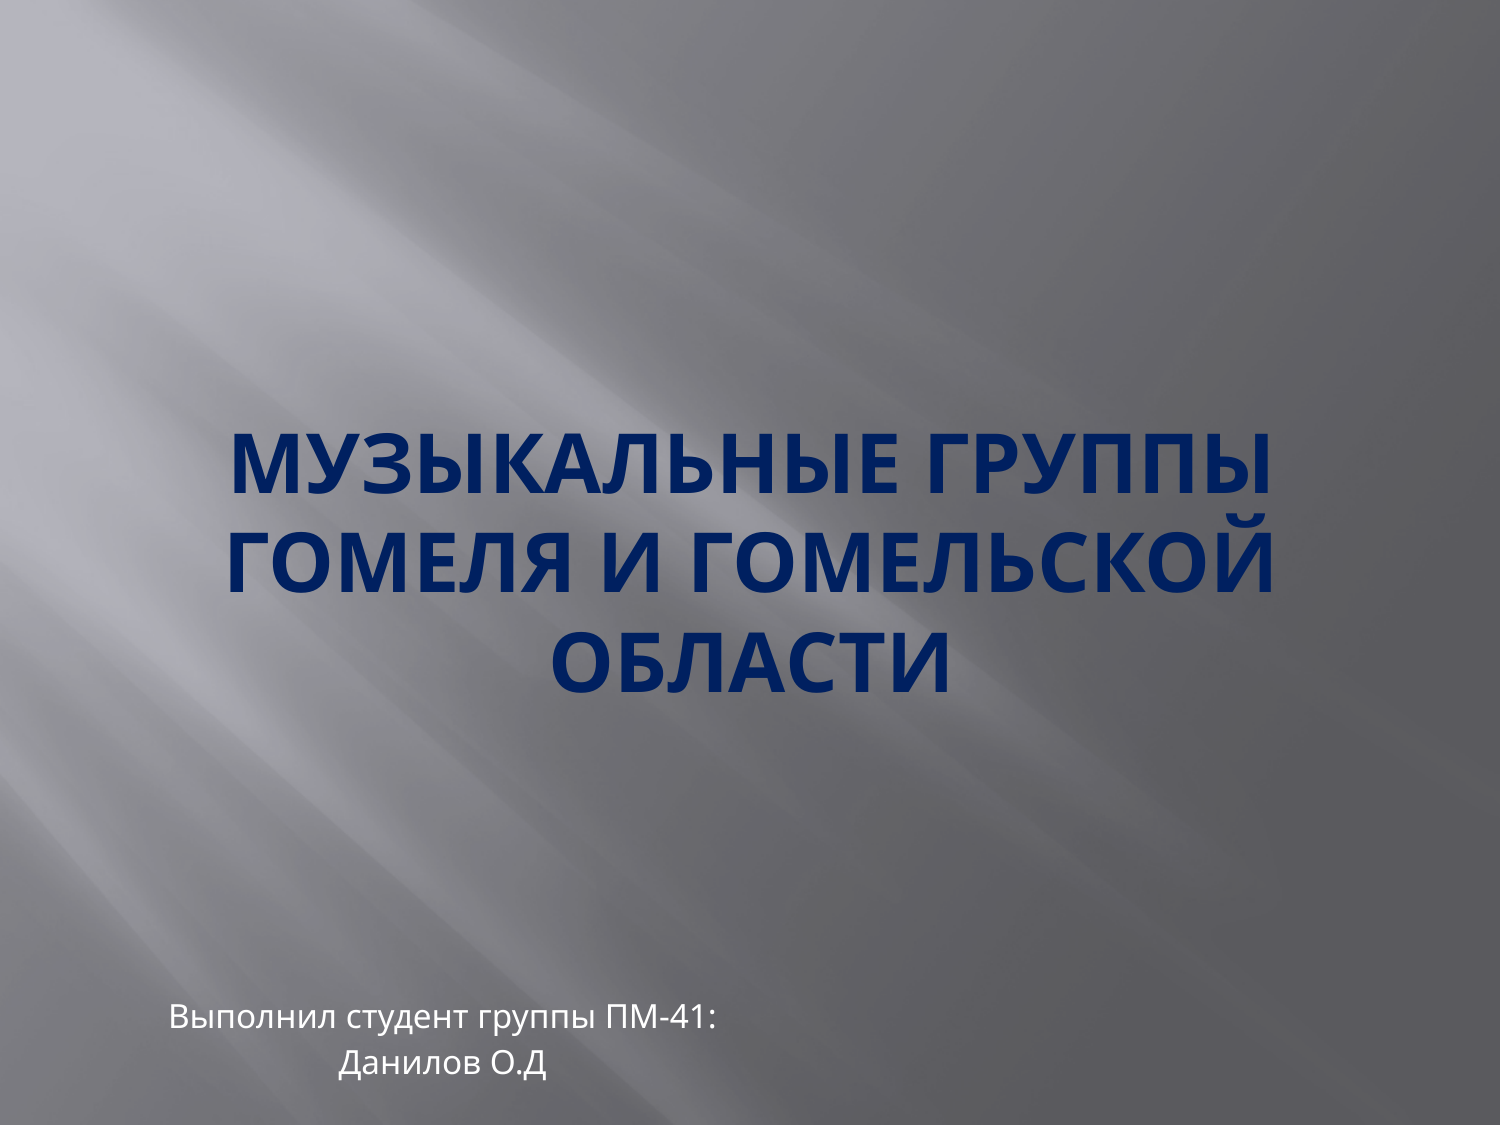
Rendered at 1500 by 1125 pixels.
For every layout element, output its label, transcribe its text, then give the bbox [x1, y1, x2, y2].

subtitle Выполнил студент группы ПМ-41: Данилов О.Д [17, 987, 869, 1110]
title Музыкальные группы гомеля и гомельской области [76, 408, 1427, 709]
